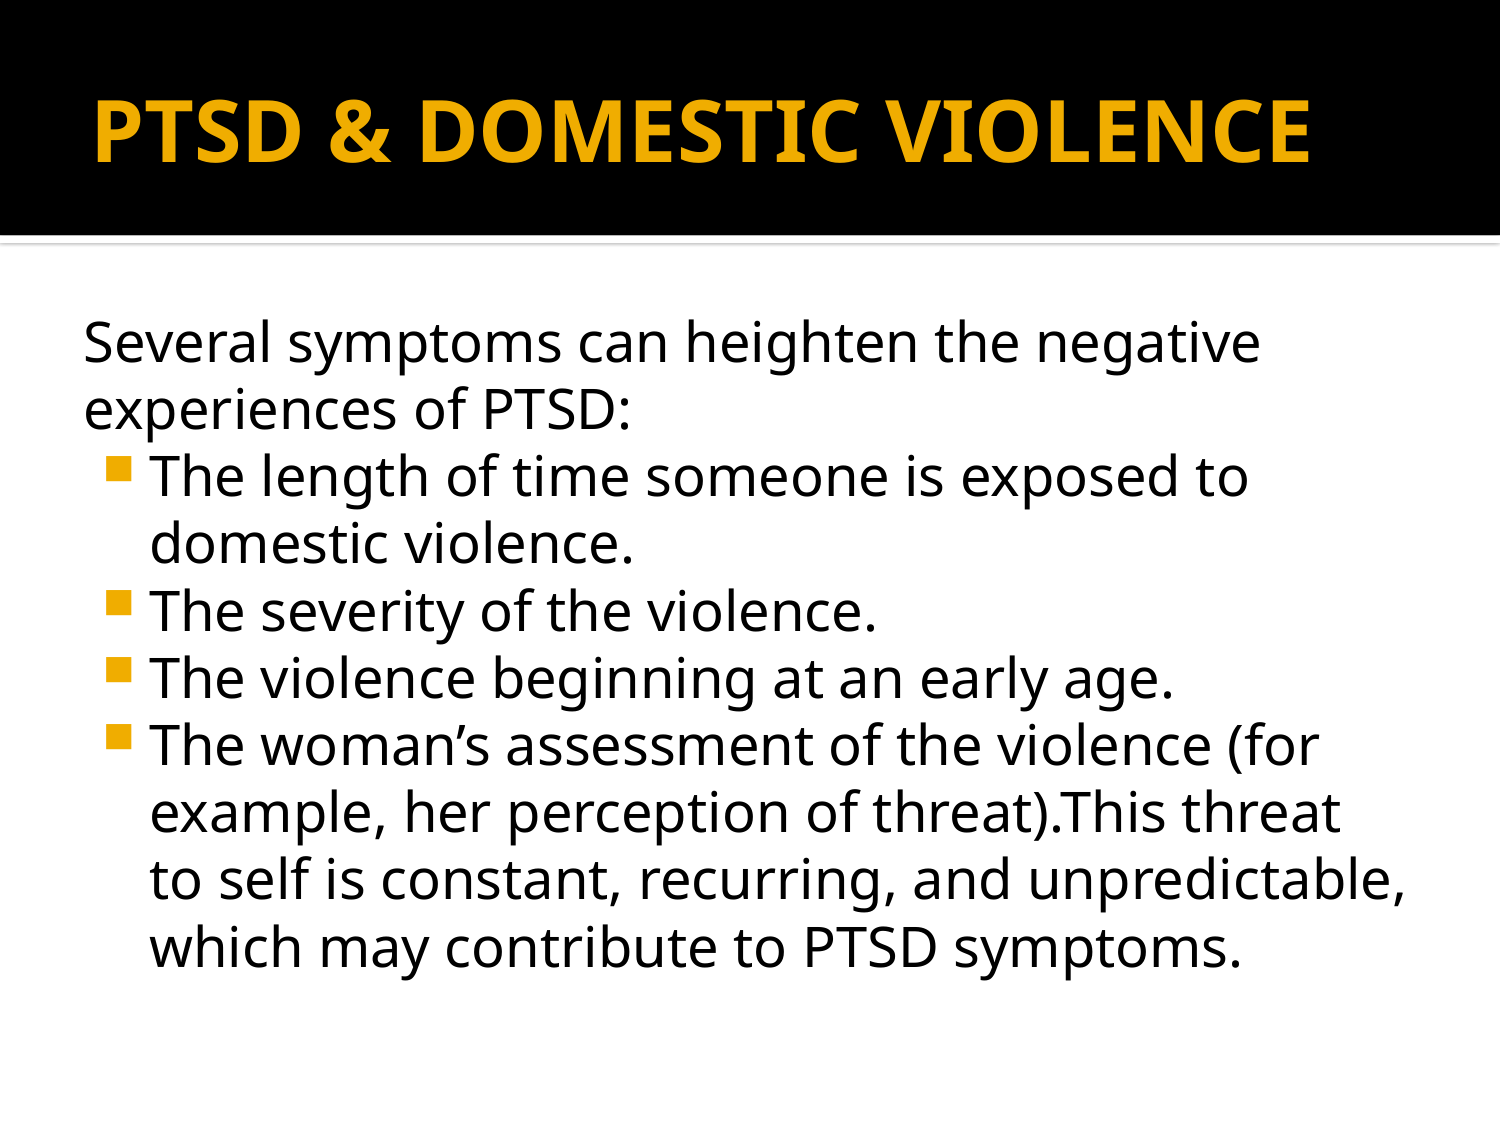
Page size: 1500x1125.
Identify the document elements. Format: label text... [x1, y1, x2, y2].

title PTSD & Domestic violence [75, 25, 1425, 231]
list Several symptoms can heighten the negative experiences of PTSD: The length of time someone is exposed to domestic violence. The severity of the violence. The violence beginning at an early age. The woman’s assessment of the violence (for example, her perception of threat).This threat to self is constant, recurring, and unpredictable, which may contribute to PTSD symptoms. [75, 291, 1425, 1050]
